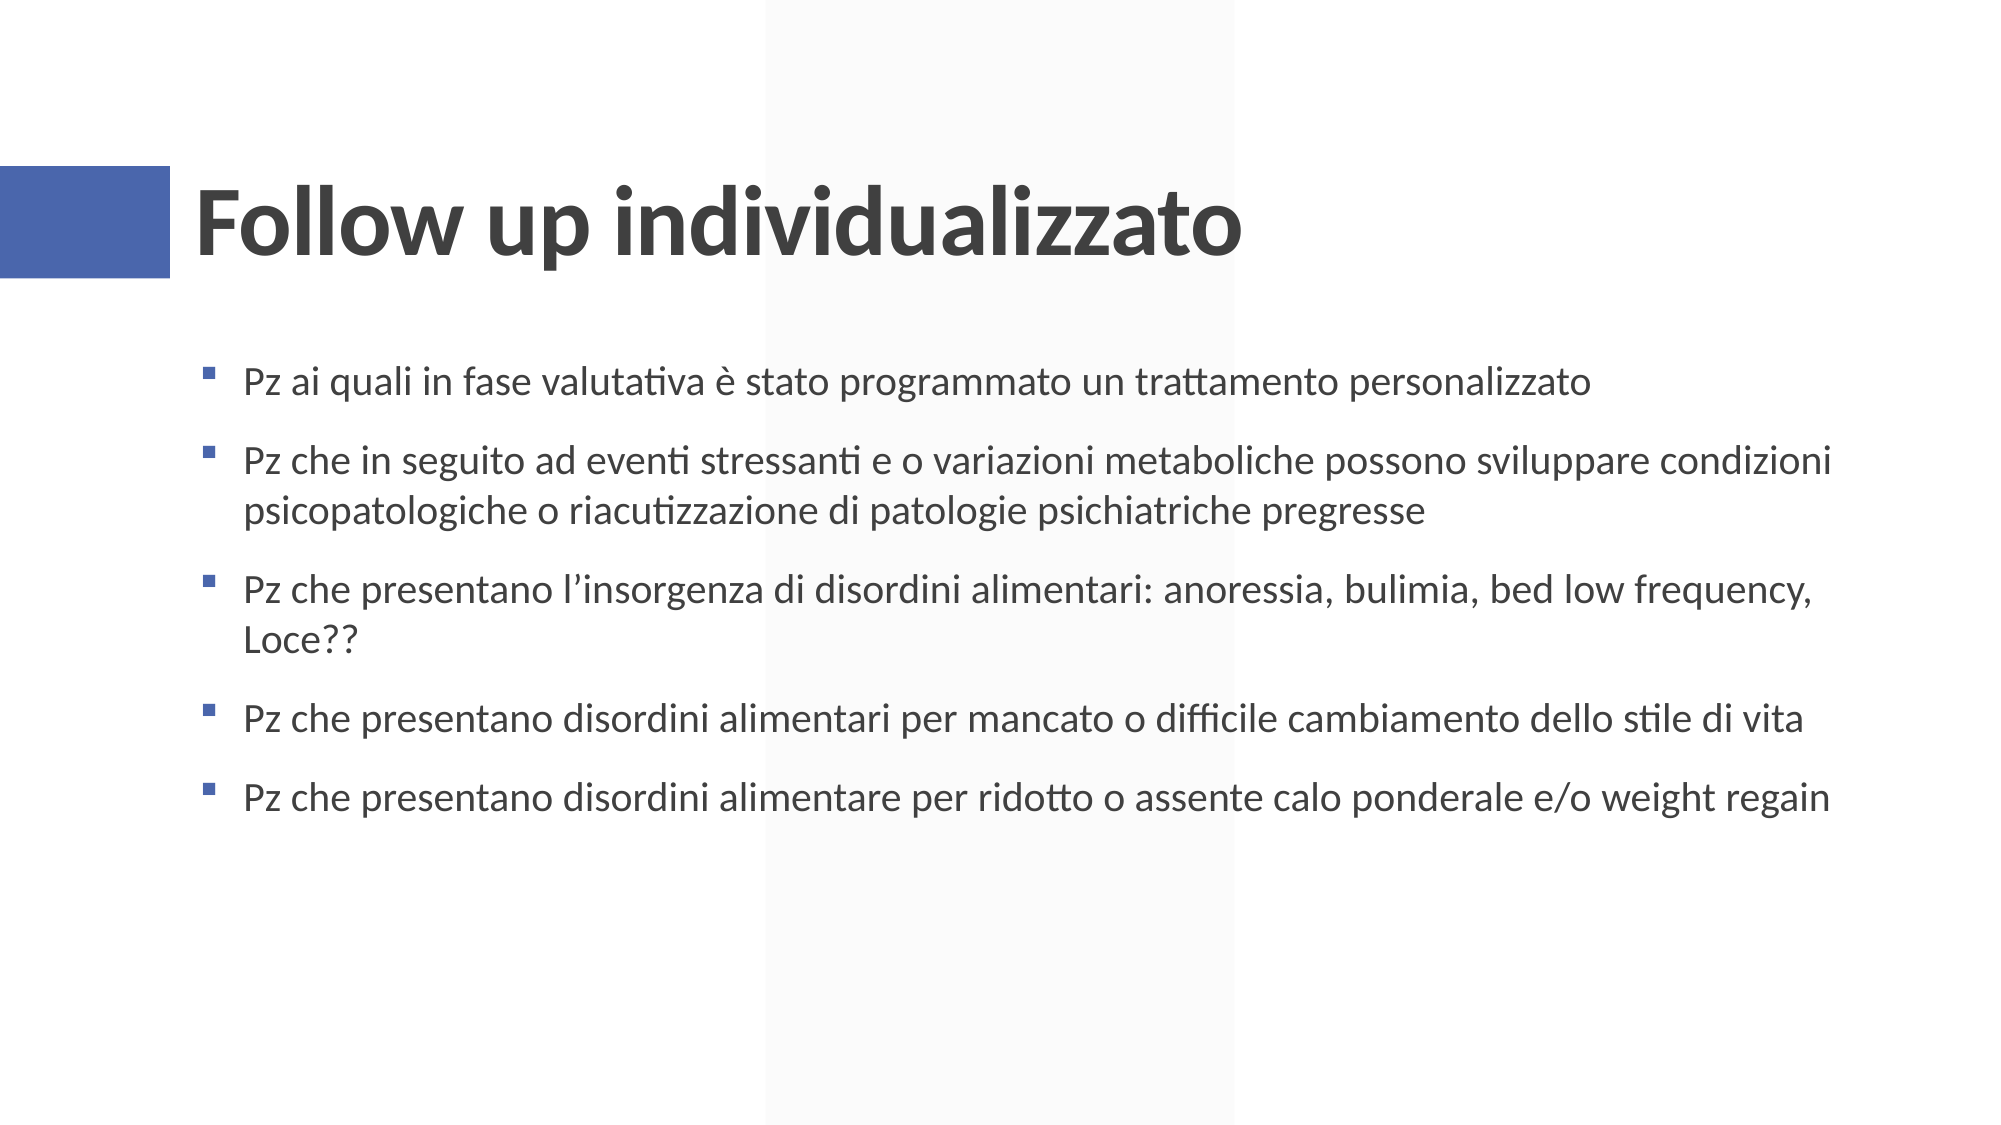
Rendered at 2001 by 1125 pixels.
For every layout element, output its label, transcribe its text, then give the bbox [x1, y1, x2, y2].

list Pz ai quali in fase valutativa è stato programmato un trattamento personalizzato Pz che in seguito ad eventi stressanti e o variazioni metaboliche possono sviluppare condizioni psicopatologiche o riacutizzazione di patologie psichiatriche pregresse Pz che presentano l’insorgenza di disordini alimentari: anoressia, bulimia, bed low frequency, Loce?? Pz che presentano disordini alimentari per mancato o difficile cambiamento dello stile di vita Pz che presentano disordini alimentare per ridotto o assente calo ponderale e/o weight regain [199, 345, 1850, 963]
title Follow up individualizzato [180, 47, 1830, 285]
